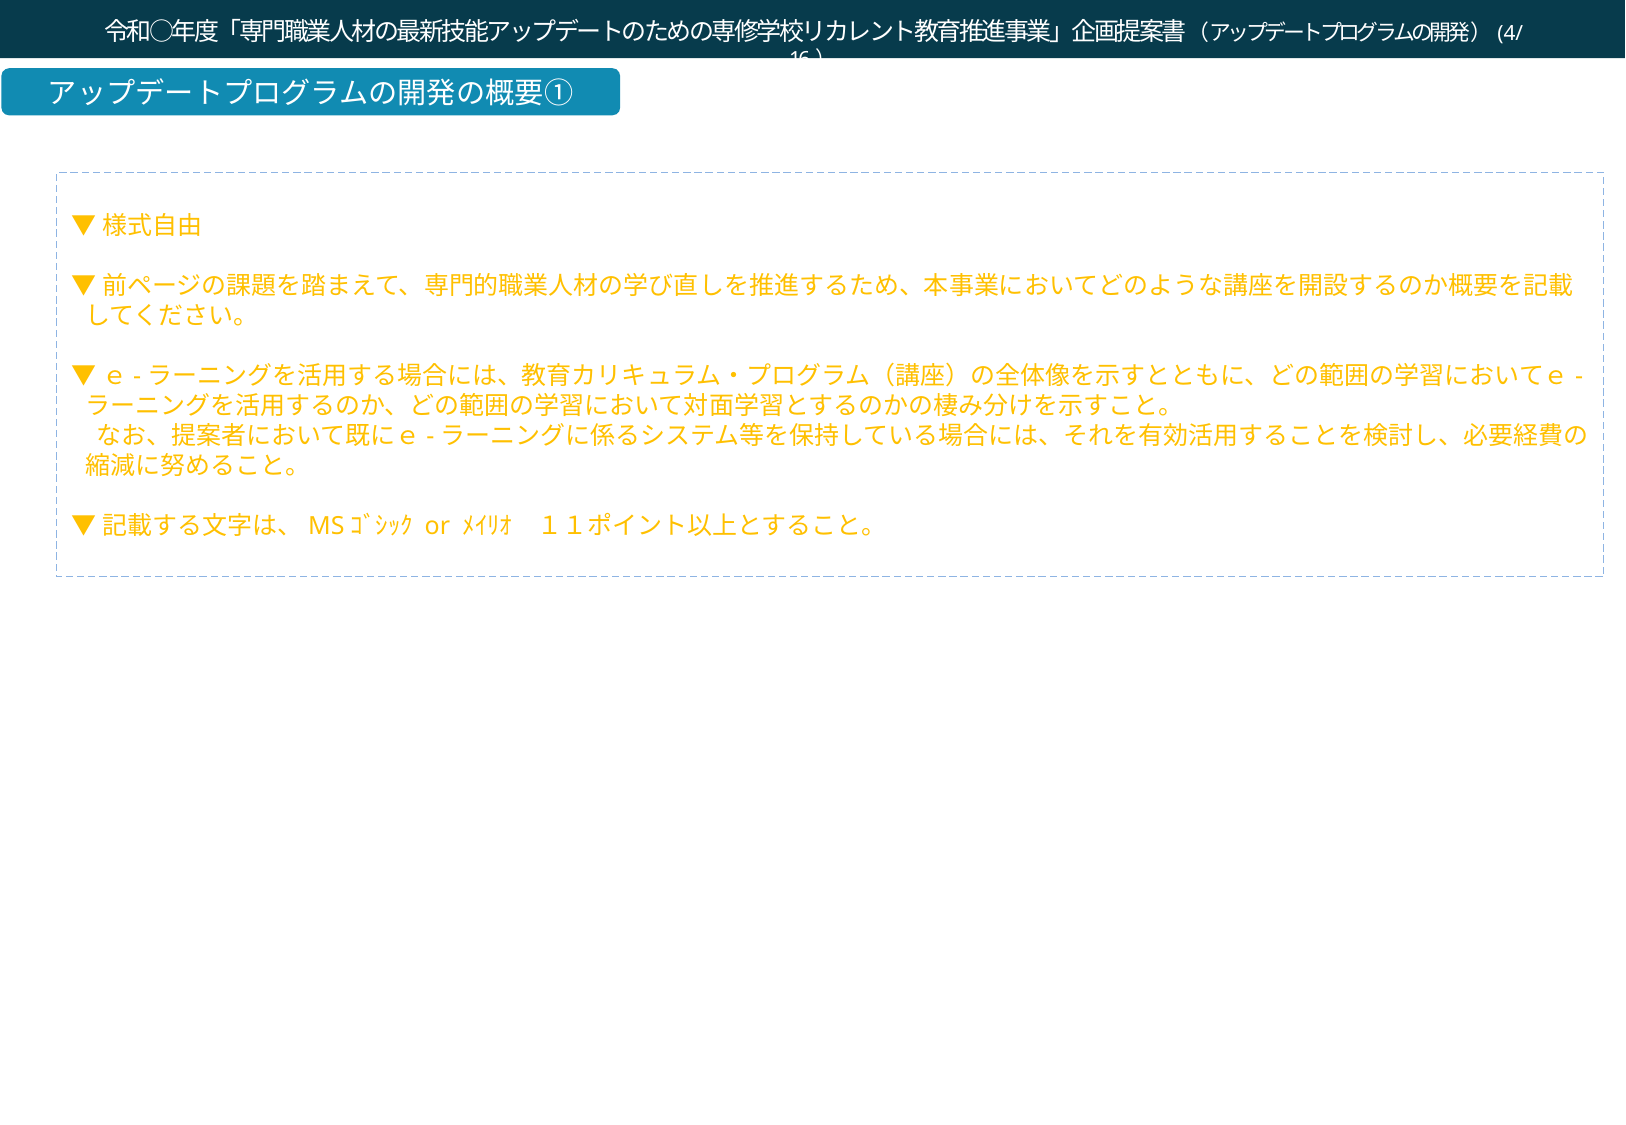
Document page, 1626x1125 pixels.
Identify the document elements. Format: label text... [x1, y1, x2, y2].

text_box ▼様式自由 ▼前ページの課題を踏まえて、専門的職業人材の学び直しを推進するため、本事業においてどのような講座を開設するのか概要を記載してください。 ▼ｅ-ラーニングを活用する場合には、教育カリキュラム・プログラム（講座）の全体像を示すとともに、どの範囲の学習においてｅ-ラーニングを活用するのか、どの範囲の学習において対面学習とするのかの棲み分けを示すこと。 なお、提案者において既にｅ-ラーニングに係るシステム等を保持している場合には、それを有効活用することを検討し、必要経費の縮減に努めること。 ▼記載する文字は、MSｺﾞｼｯｸ or ﾒｲﾘｵ １１ポイント以上とすること。 [56, 172, 1604, 577]
text_box アップデートプログラムの開発の概要① [0, 70, 623, 118]
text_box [0, 0, 1625, 59]
